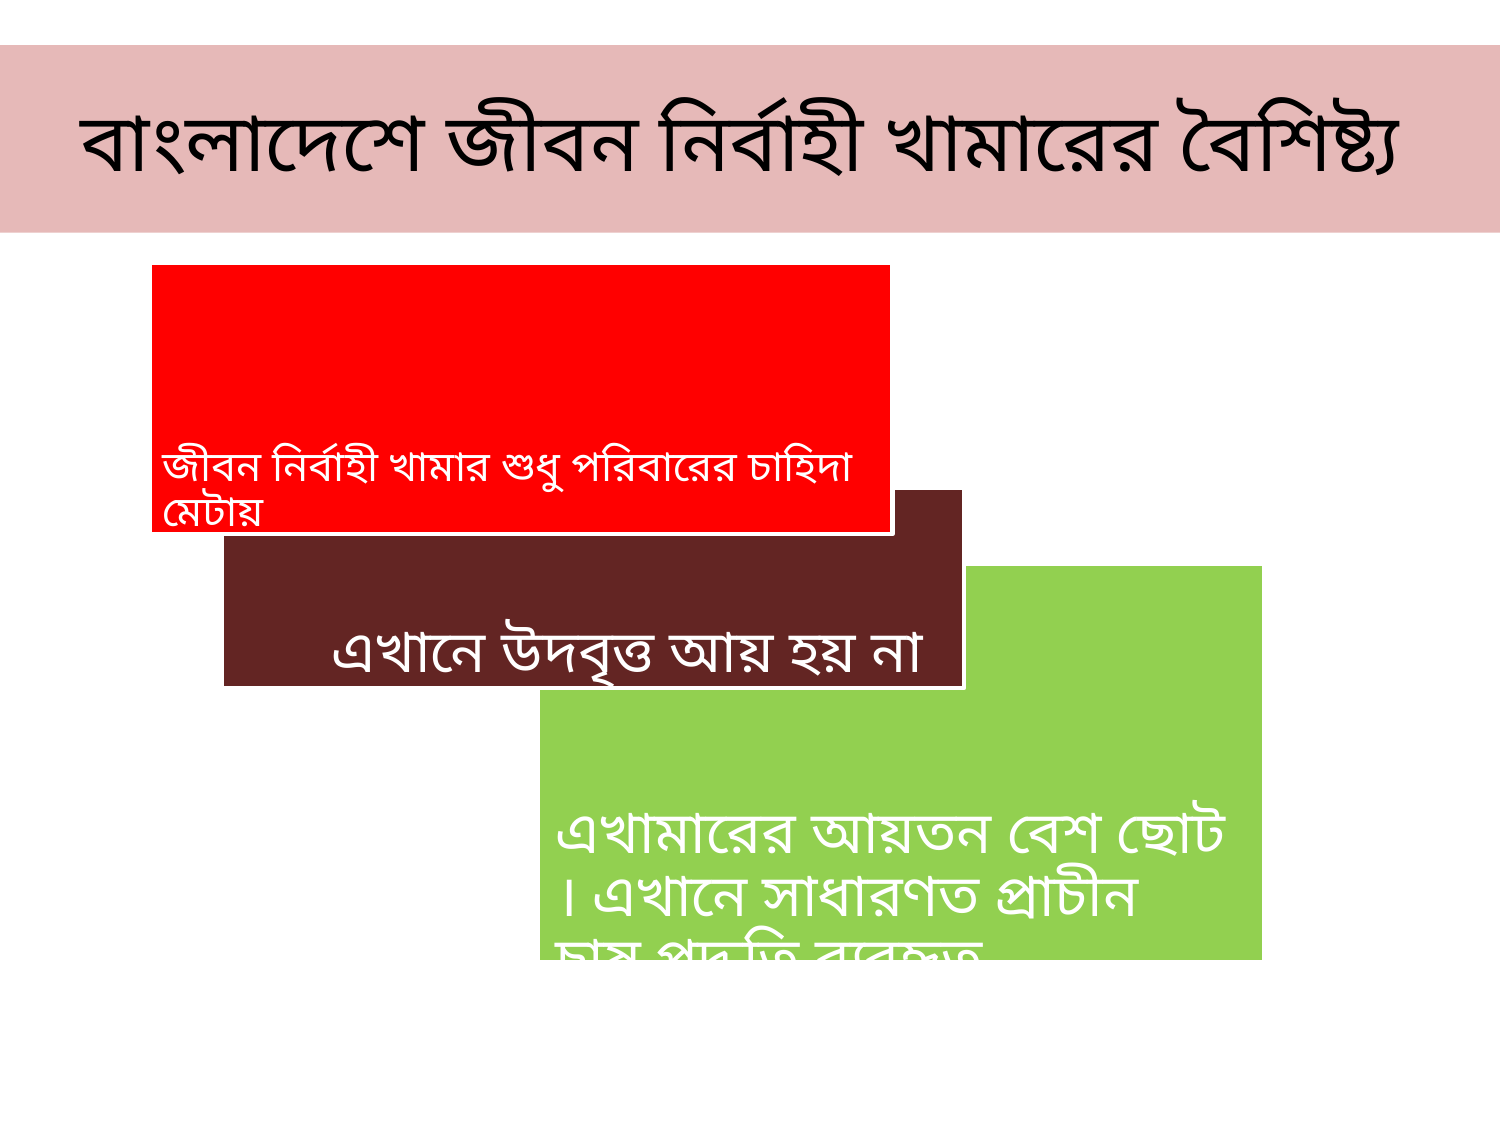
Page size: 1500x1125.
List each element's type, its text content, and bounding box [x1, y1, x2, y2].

title বাংলাদেশে জীবন নির্বাহী খামারের বৈশিষ্ট্য [0, 45, 1500, 233]
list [74, 262, 1426, 1006]
